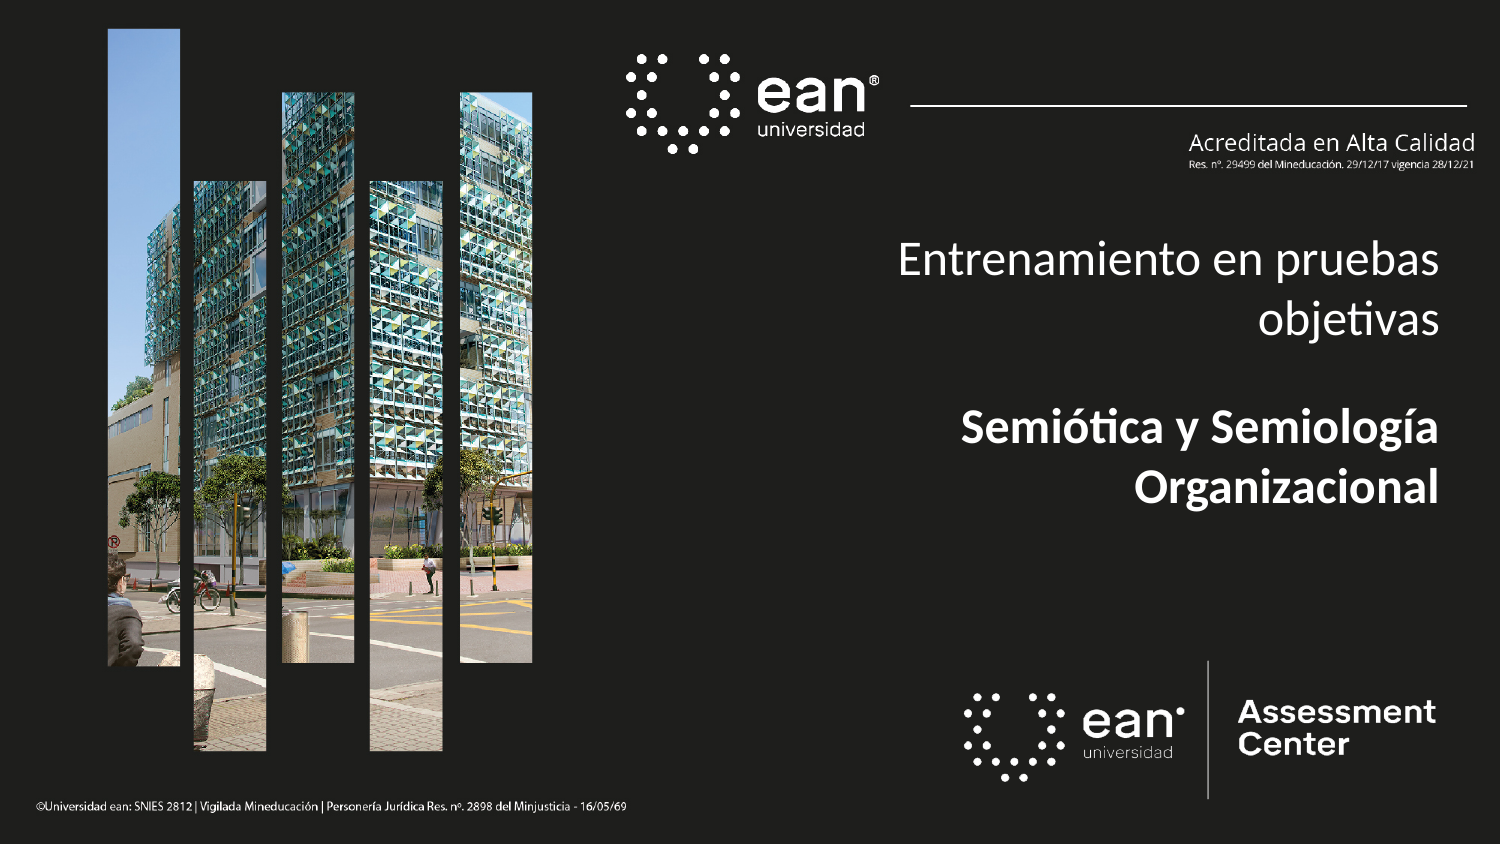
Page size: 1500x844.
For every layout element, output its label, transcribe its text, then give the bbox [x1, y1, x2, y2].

picture [0, 0, 1500, 844]
text_box Entrenamiento en pruebas objetivas [697, 217, 1455, 353]
text_box Semiótica y Semiología Organizacional [697, 385, 1455, 521]
